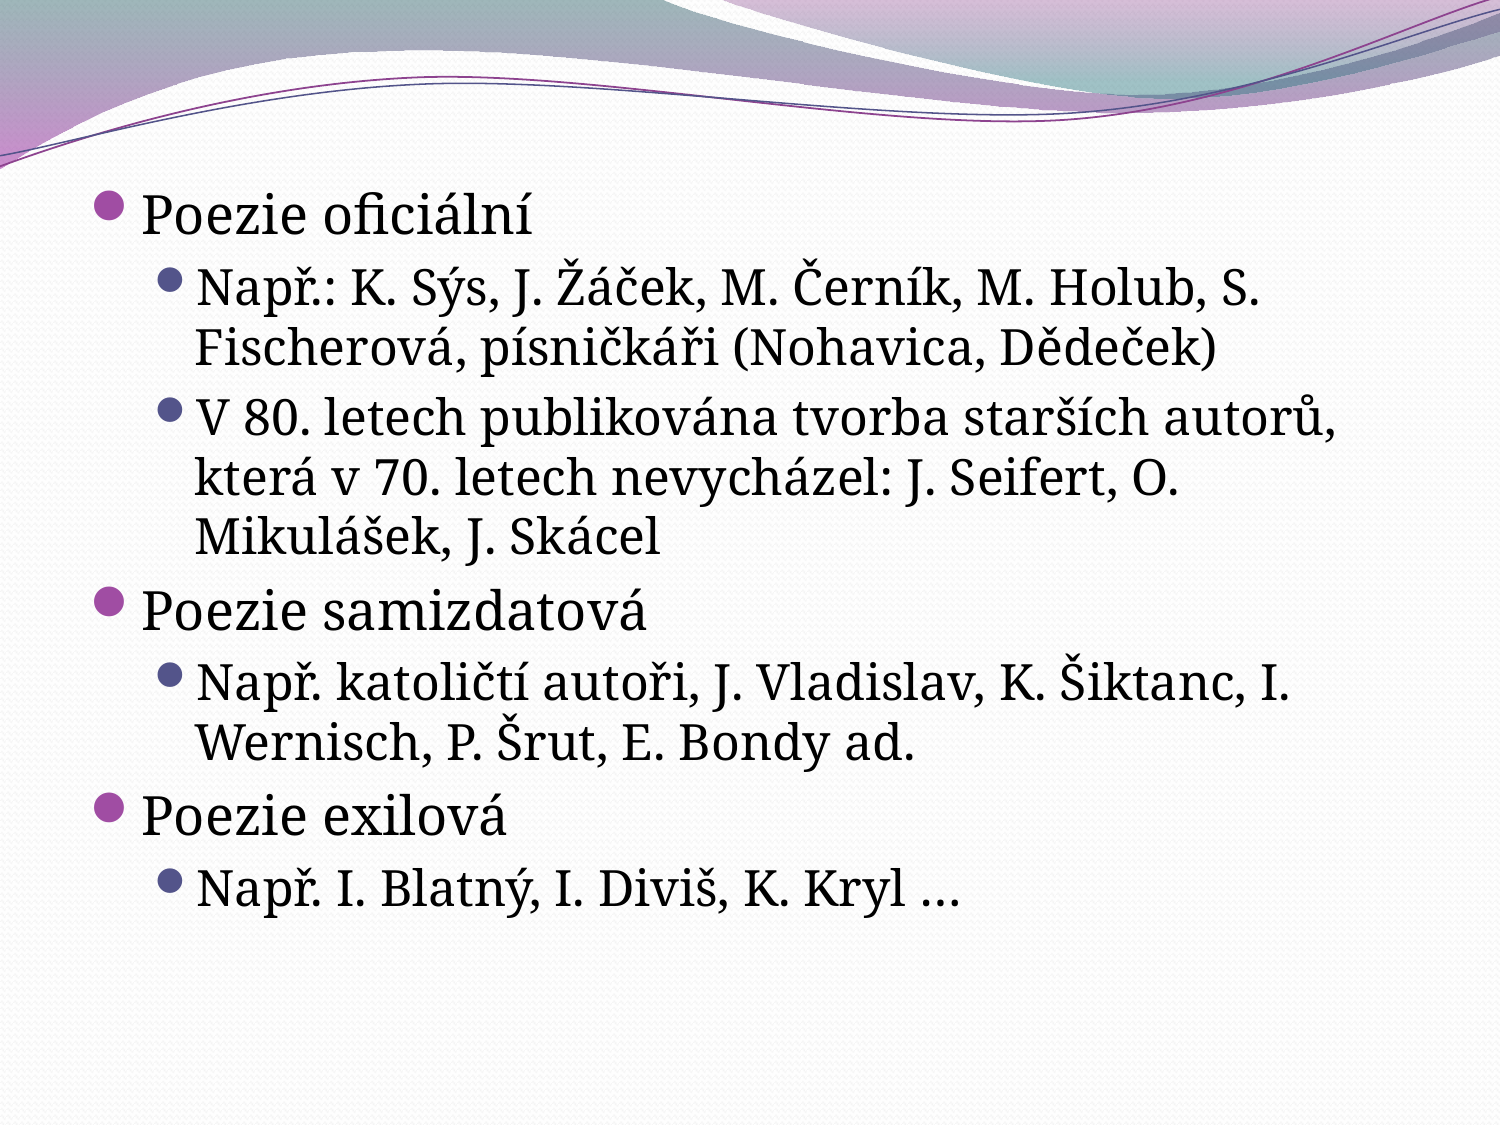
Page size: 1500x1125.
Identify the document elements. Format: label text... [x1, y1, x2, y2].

list Poezie oficiální Např.: K. Sýs, J. Žáček, M. Černík, M. Holub, S. Fischerová, písničkáři (Nohavica, Dědeček) V 80. letech publikována tvorba starších autorů, která v 70. letech nevycházel: J. Seifert, O. Mikulášek, J. Skácel Poezie samizdatová Např. katoličtí autoři, J. Vladislav, K. Šiktanc, I. Wernisch, P. Šrut, E. Bondy ad. Poezie exilová Např. I. Blatný, I. Diviš, K. Kryl … [75, 172, 1425, 1038]
